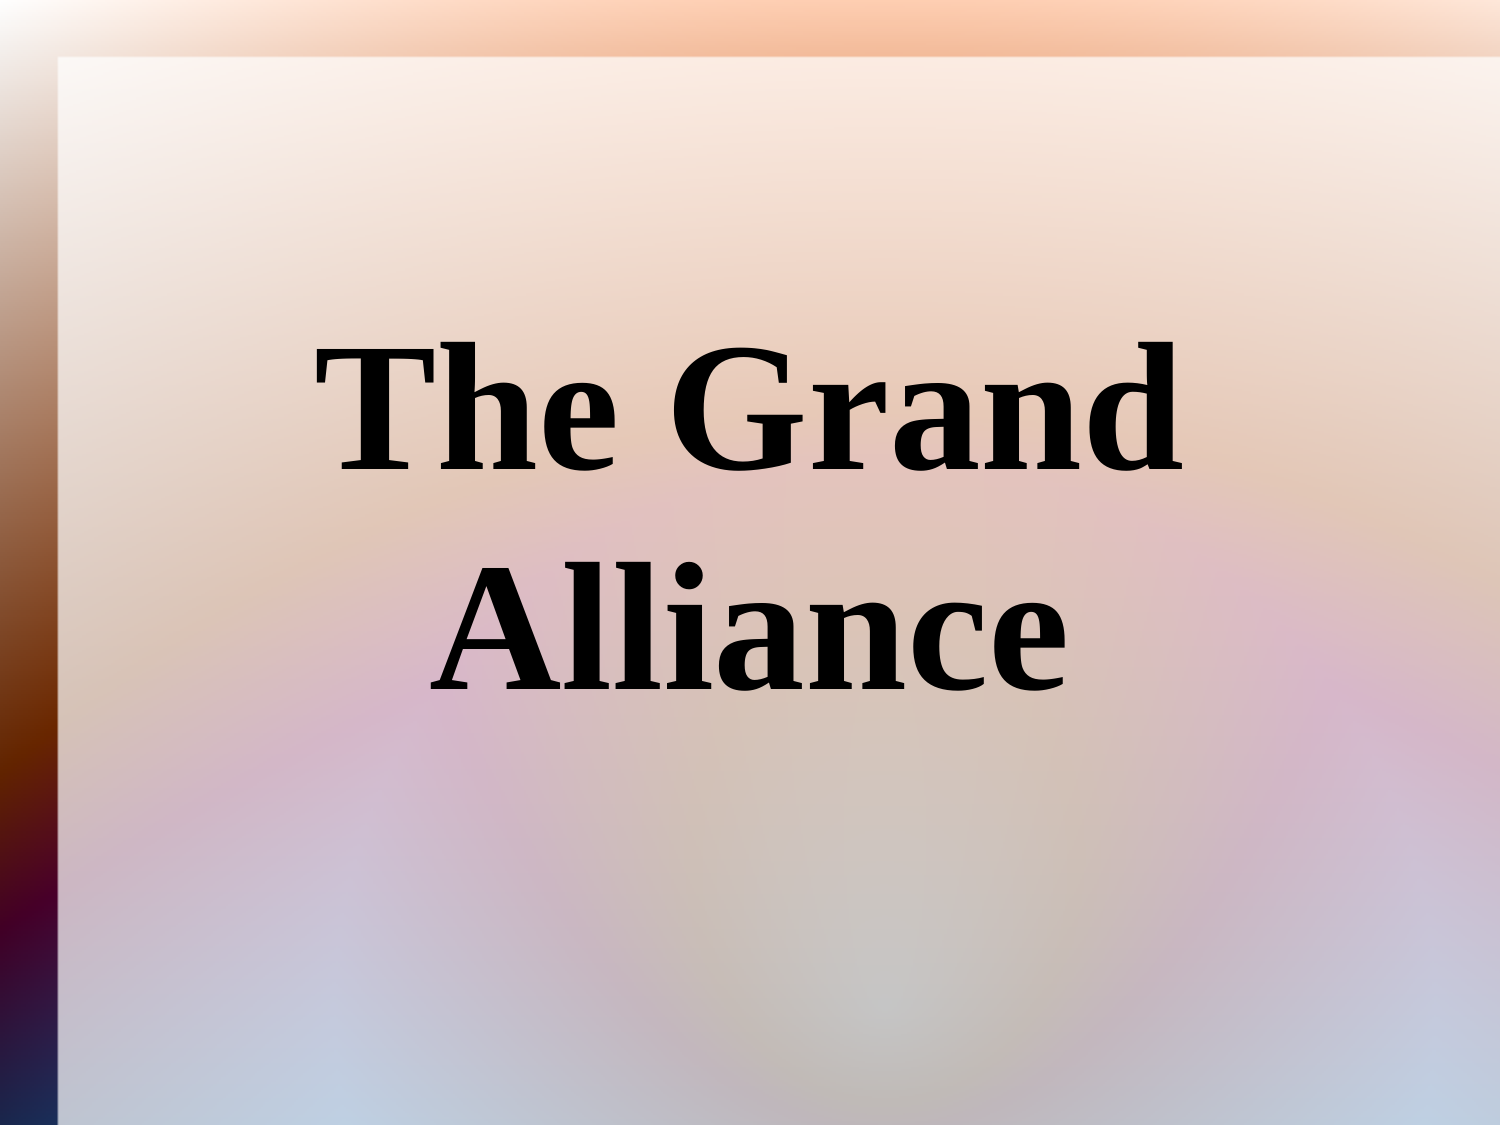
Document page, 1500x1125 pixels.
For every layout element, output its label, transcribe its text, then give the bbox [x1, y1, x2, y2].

title The Grand Alliance [112, 412, 1388, 600]
picture [0, 0, 1500, 1125]
